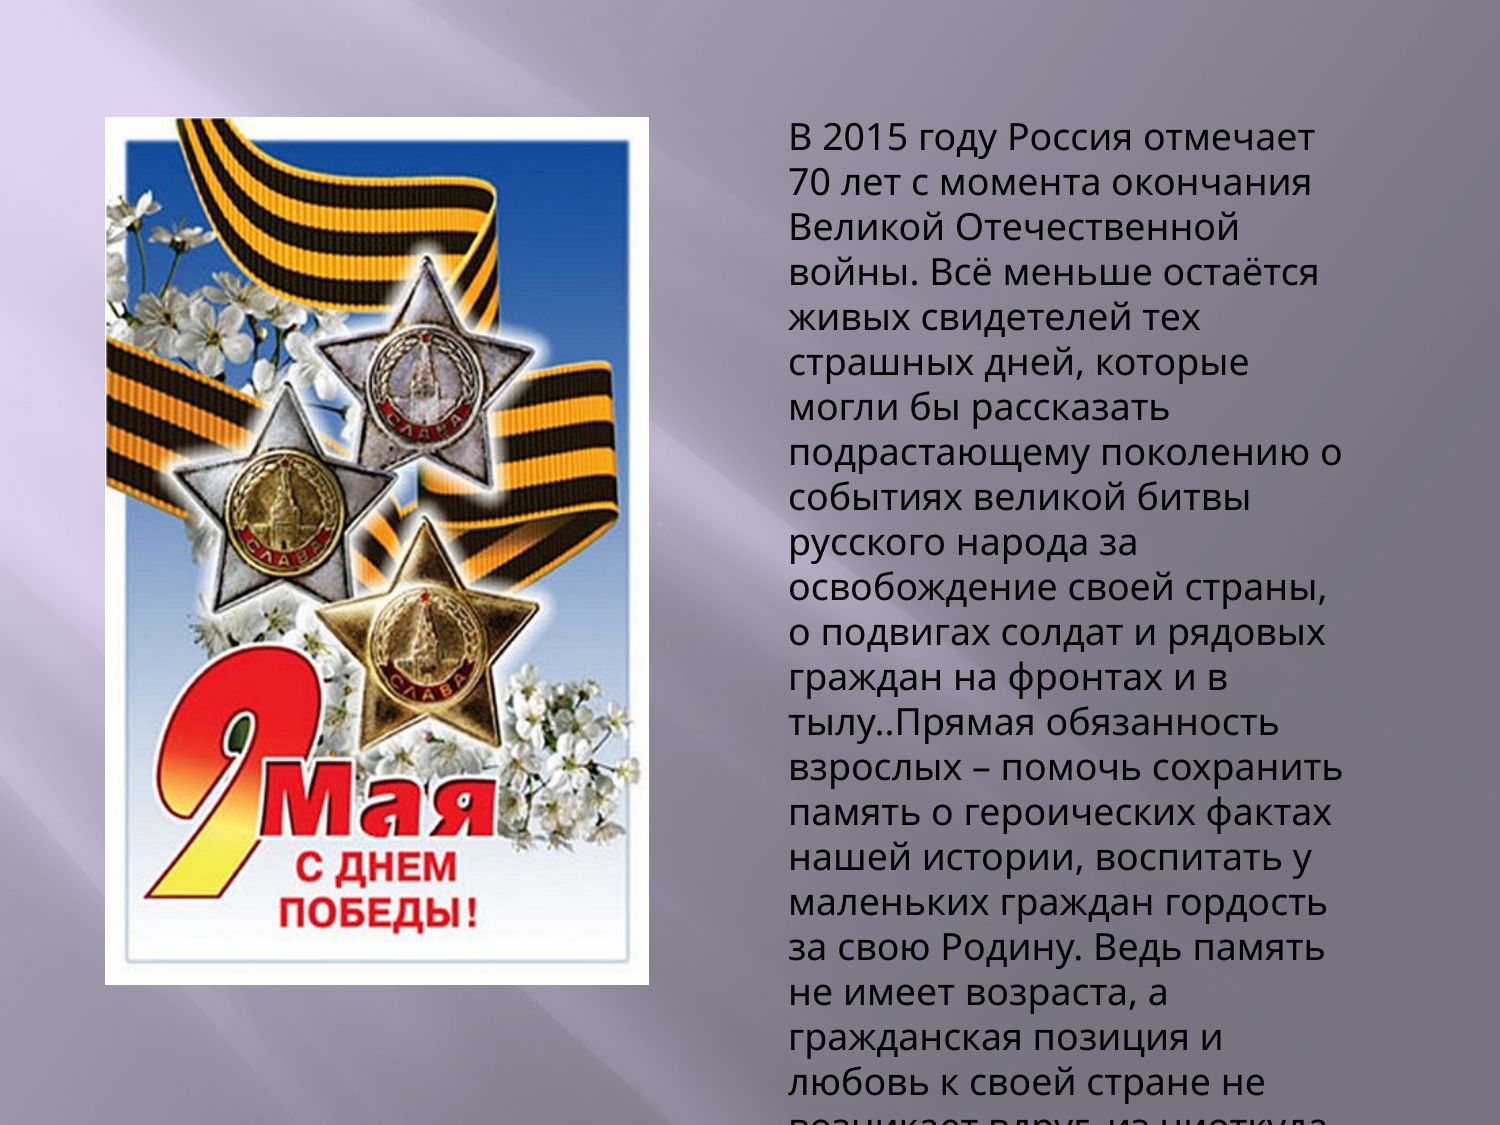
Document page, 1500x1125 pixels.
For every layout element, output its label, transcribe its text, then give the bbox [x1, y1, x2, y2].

picture [105, 116, 650, 985]
text_box В 2015 году Россия отмечает 70 лет с момента окончания Великой Отечественной войны. Всё меньше остаётся живых свидетелей тех страшных дней, которые могли бы рассказать подрастающему поколению о событиях великой битвы русского народа за освобождение своей страны, о подвигах солдат и рядовых граждан на фронтах и в тылу..Прямая обязанность взрослых – помочь сохранить память о героических фактах нашей истории, воспитать у маленьких граждан гордость за свою Родину. Ведь память не имеет возраста, а гражданская позиция и любовь к своей стране не возникает вдруг, из ниоткуда. [773, 105, 1383, 1125]
